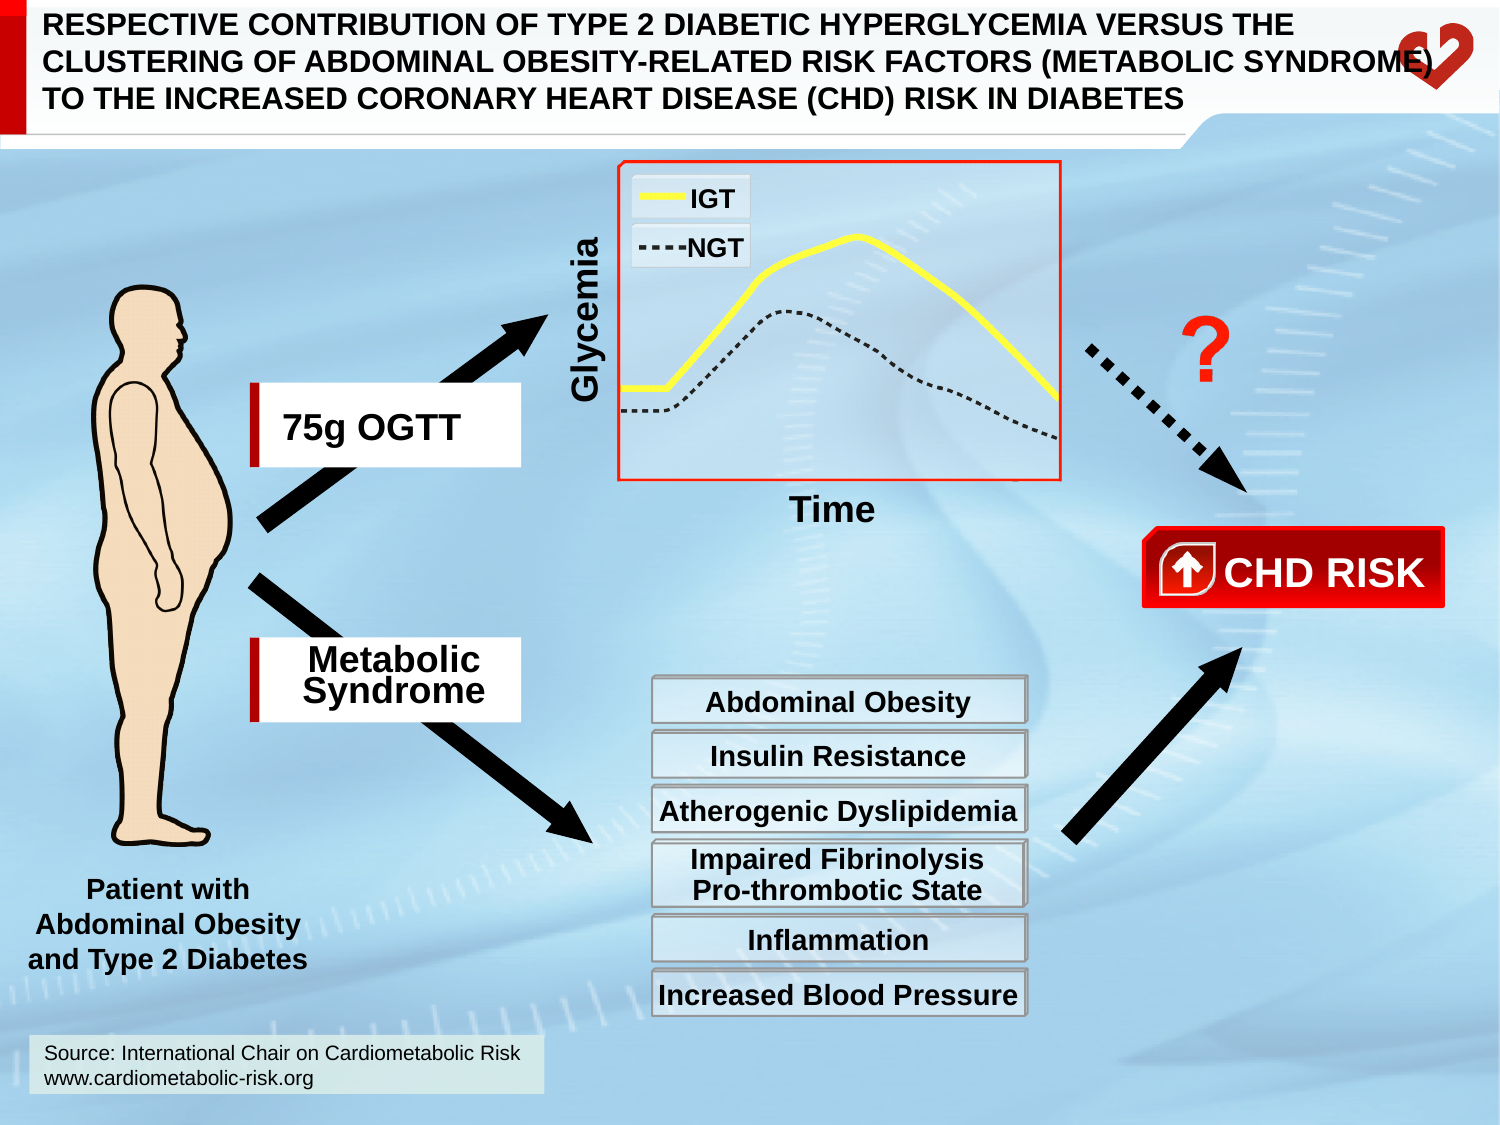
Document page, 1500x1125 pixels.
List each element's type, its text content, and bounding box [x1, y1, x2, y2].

title RESPECTIVE CONTRIBUTION OF TYPE 2 DIABETIC HYPERGLYCEMIA VERSUS THE CLUSTERING OF ABDOMINAL OBESITY-RELATED RISK FACTORS (METABOLIC SYNDROME) TO THE INCREASED CORONARY HEART DISEASE (CHD) RISK IN DIABETES [27, 0, 1454, 125]
text_box Impaired Fibrinolysis Pro-thrombotic State [649, 856, 1030, 909]
text_box CHD RISK [1234, 526, 1445, 609]
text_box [1087, 346, 1248, 493]
picture [0, 114, 1500, 1125]
text_box Patient with Abdominal Obesity and Type 2 Diabetes [13, 862, 324, 983]
text_box [1234, 645, 1245, 679]
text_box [249, 382, 522, 468]
text_box Increased Blood Pressure [649, 966, 1030, 1019]
text_box Inflammation [649, 911, 1030, 964]
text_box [249, 637, 522, 723]
